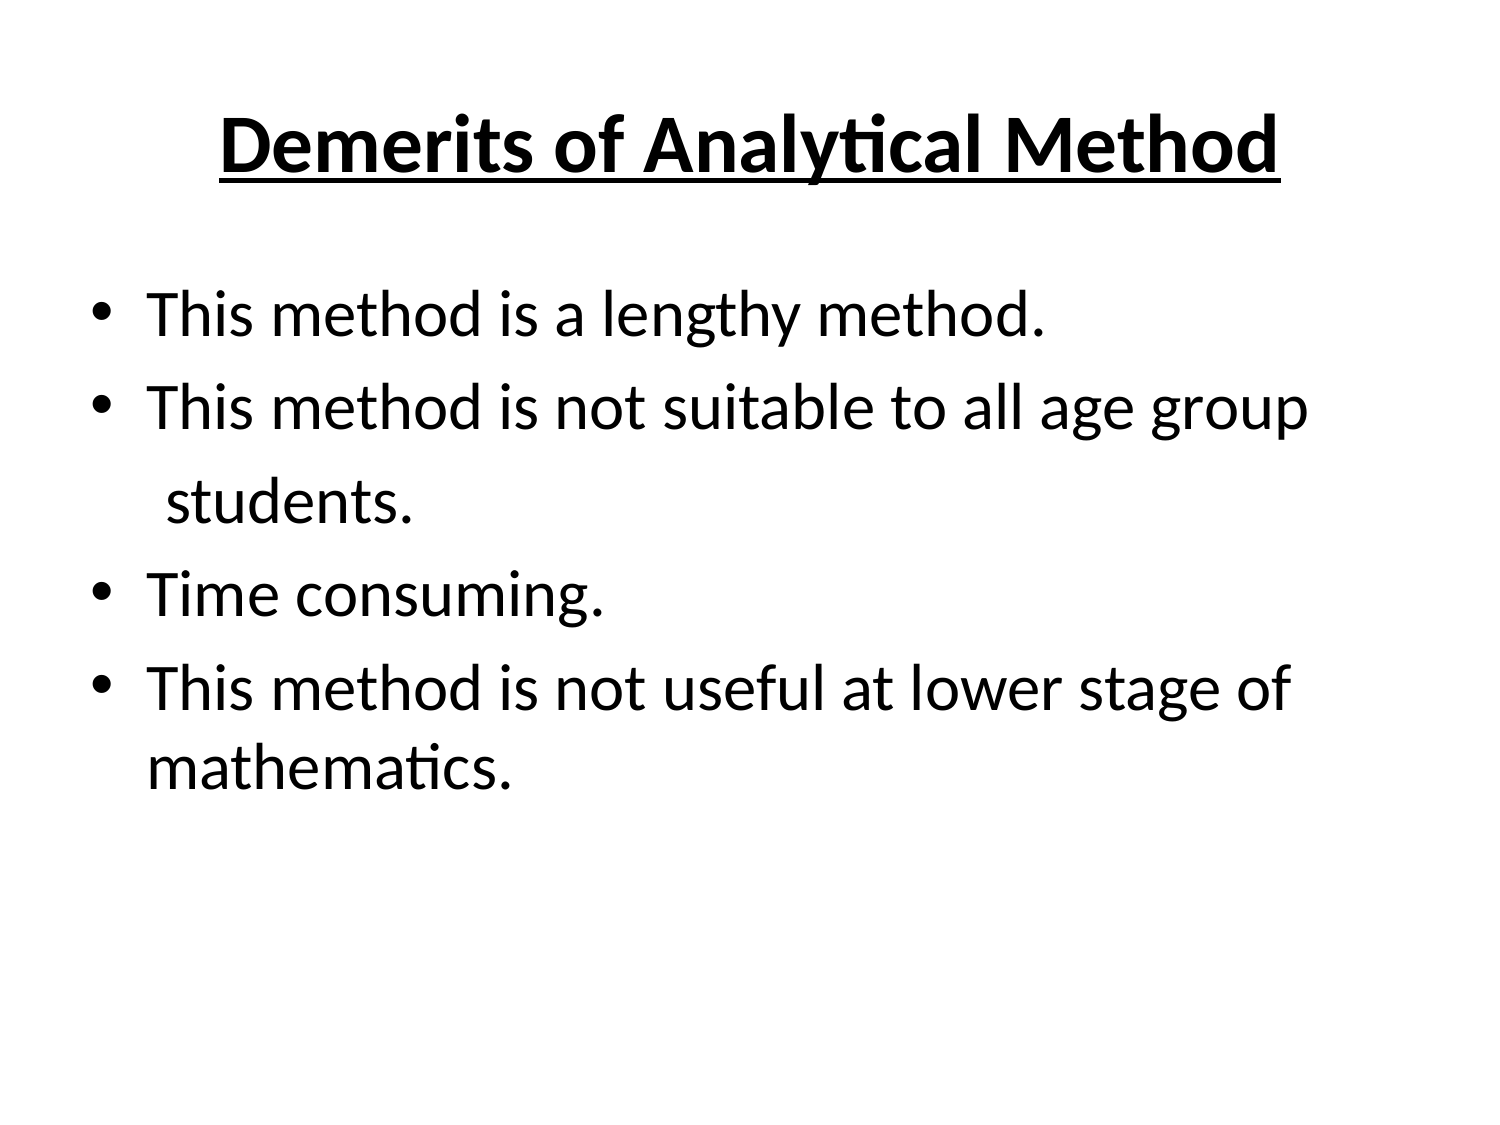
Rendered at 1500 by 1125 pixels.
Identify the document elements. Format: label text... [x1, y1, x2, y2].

title Demerits of Analytical Method [75, 45, 1425, 233]
list This method is a lengthy method. This method is not suitable to all age group students. Time consuming. This method is not useful at lower stage of mathematics. [75, 262, 1425, 1005]
